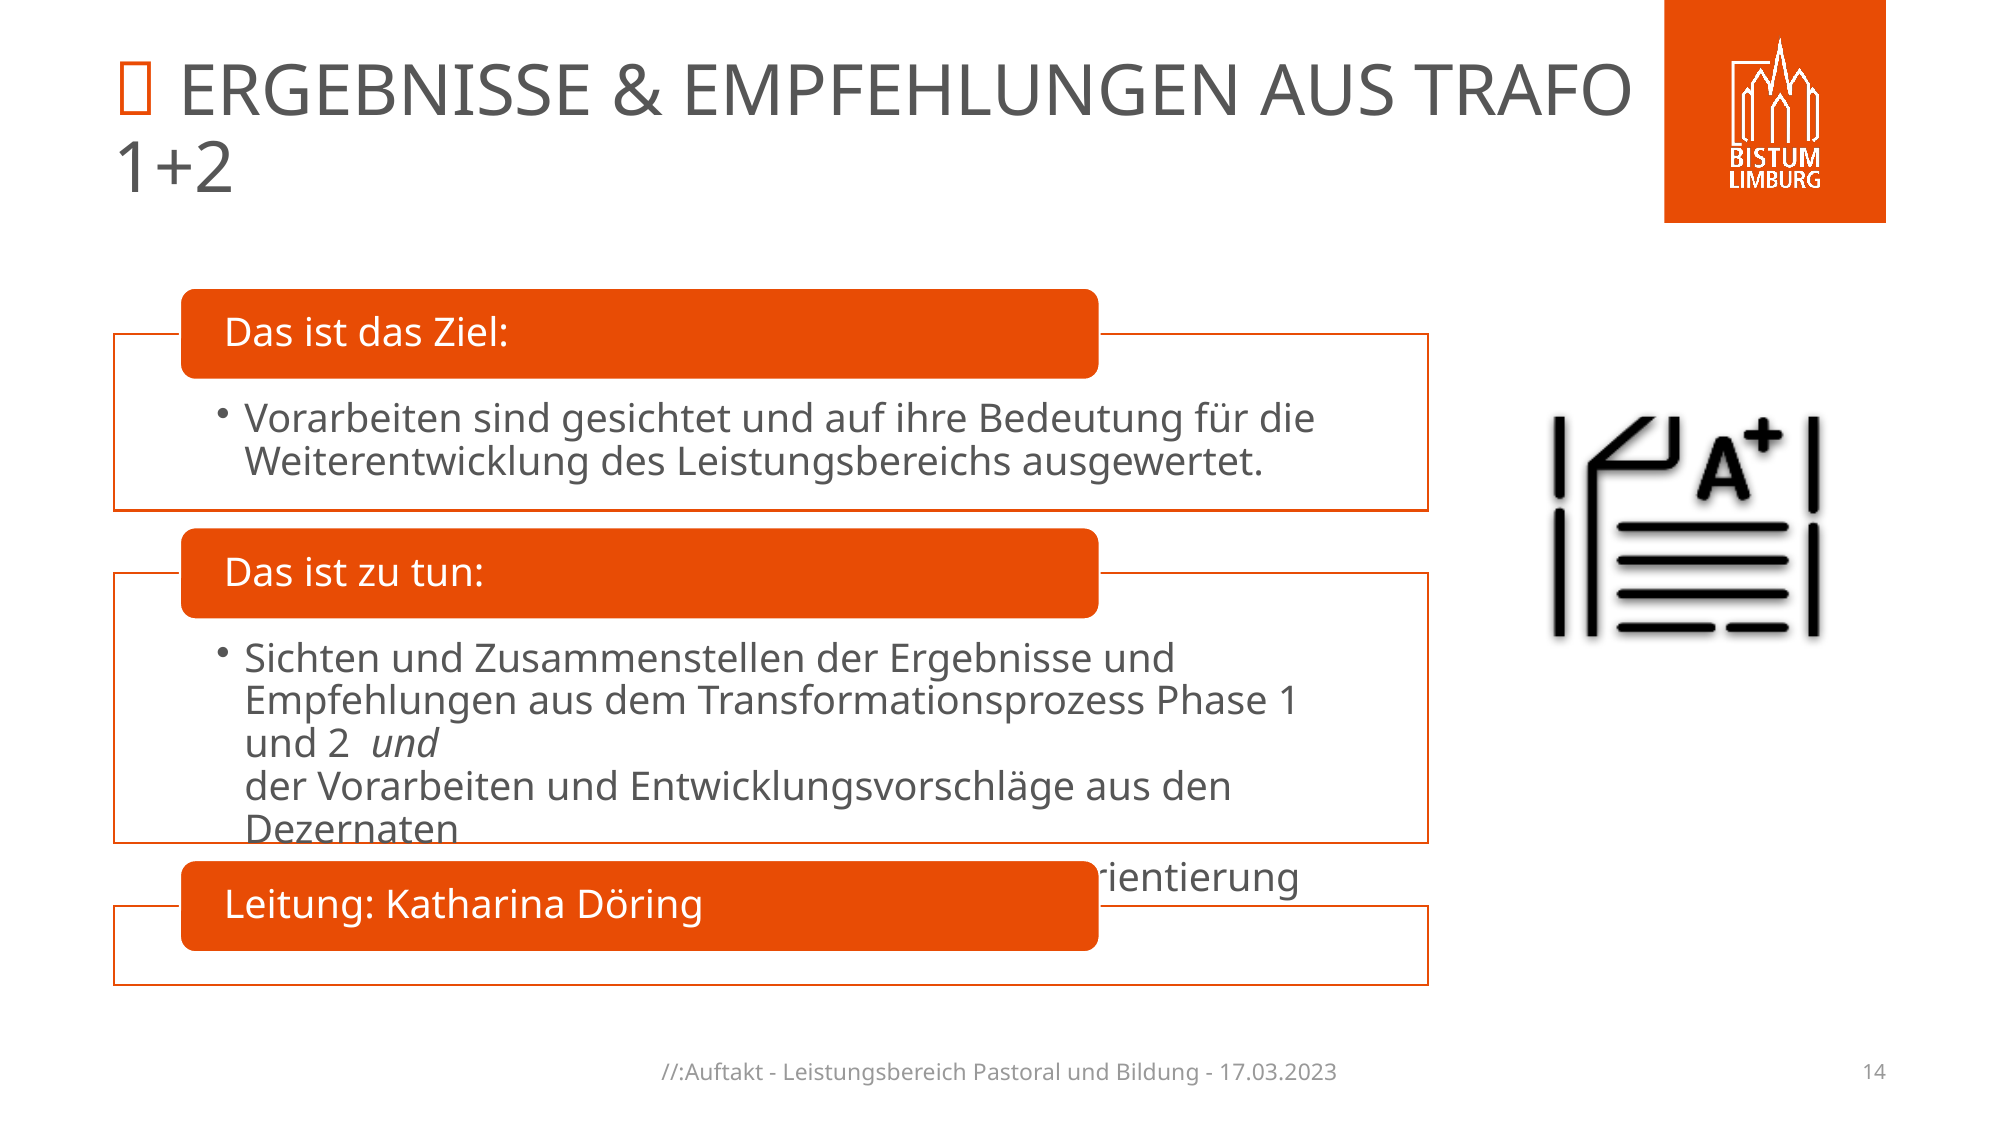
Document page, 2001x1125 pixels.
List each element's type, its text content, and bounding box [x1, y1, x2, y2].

picture [1730, 35, 1820, 188]
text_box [114, 252, 1429, 1021]
text_box [1512, 416, 1861, 637]
title  Ergebnisse & Empfehlungen aus Trafo 1+2 [114, 104, 1650, 209]
slide_number 14 [1752, 1042, 1886, 1103]
footer //:Auftakt - Leistungsbereich Pastoral und Bildung - 17.03.2023 [424, 1042, 1576, 1103]
